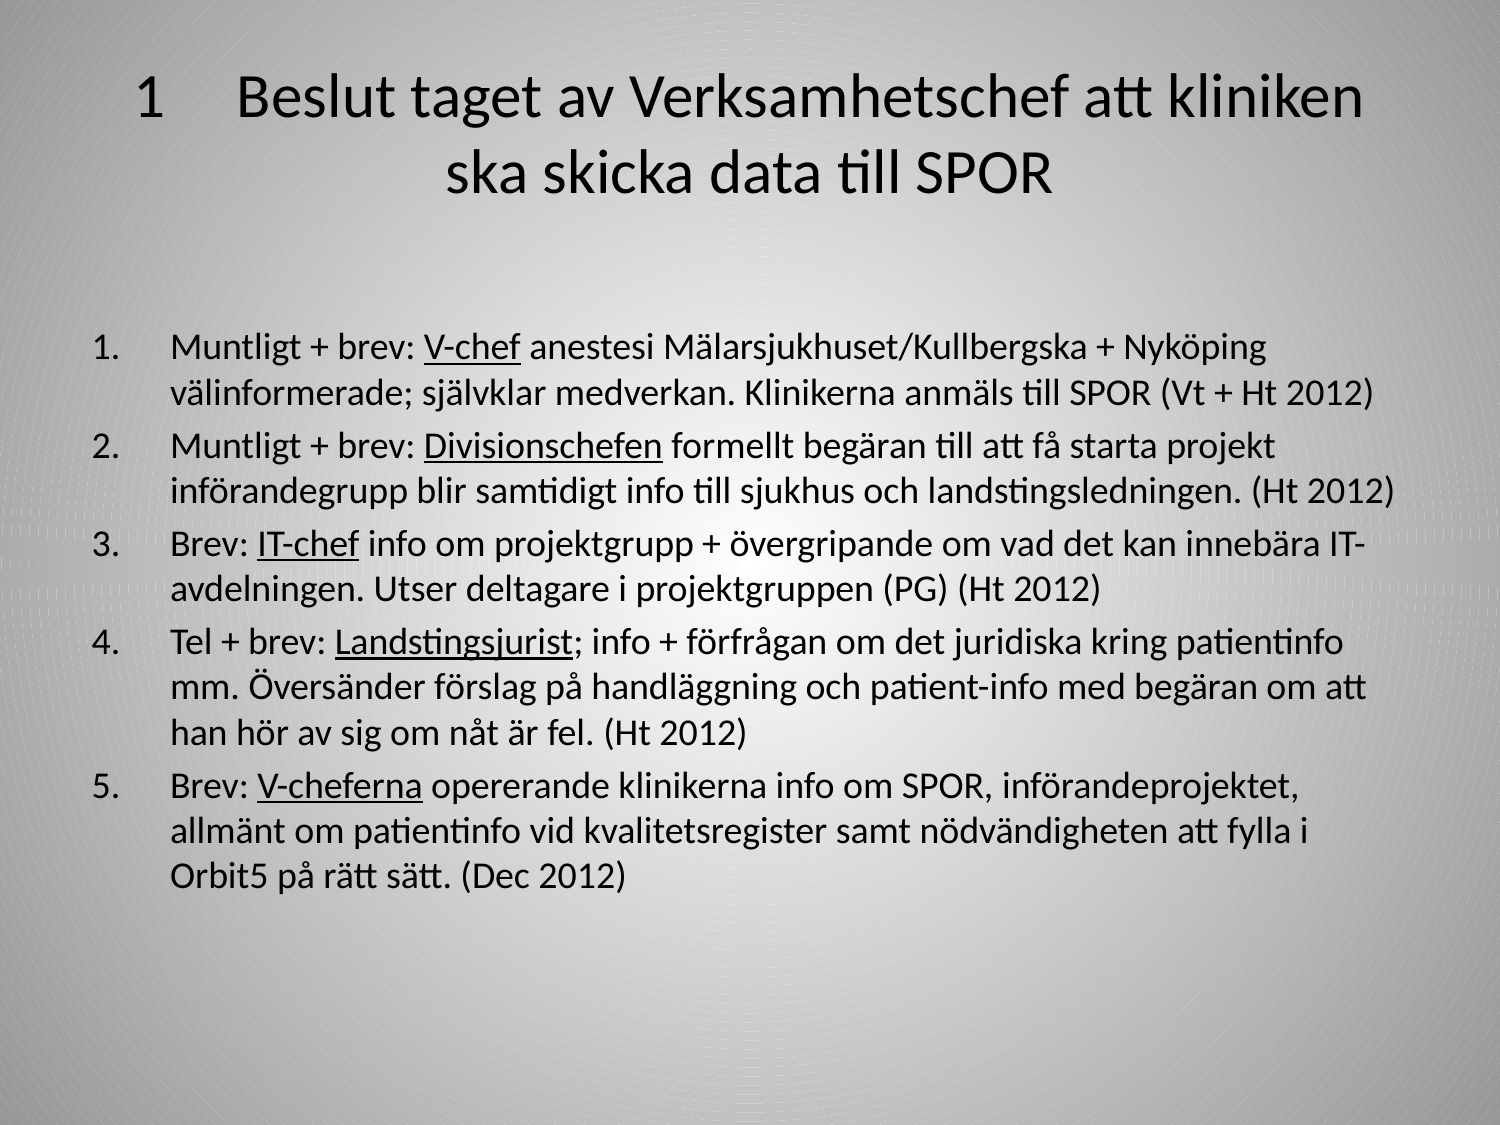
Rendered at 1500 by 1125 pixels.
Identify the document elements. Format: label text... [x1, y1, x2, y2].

title 1 Beslut taget av Verksamhetschef att kliniken ska skicka data till SPOR [75, 45, 1425, 291]
list Muntligt + brev: V-chef anestesi Mälarsjukhuset/Kullbergska + Nyköping välinformerade; självklar medverkan. Klinikerna anmäls till SPOR (Vt + Ht 2012) Muntligt + brev: Divisionschefen formellt begäran till att få starta projekt införandegrupp blir samtidigt info till sjukhus och landstingsledningen. (Ht 2012) Brev: IT-chef info om projektgrupp + övergripande om vad det kan innebära IT-avdelningen. Utser deltagare i projektgruppen (PG) (Ht 2012) Tel + brev: Landstingsjurist; info + förfrågan om det juridiska kring patientinfo mm. Översänder förslag på handläggning och patient-info med begäran om att han hör av sig om nåt är fel. (Ht 2012) Brev: V-cheferna opererande klinikerna info om SPOR, införandeprojektet, allmänt om patientinfo vid kvalitetsregister samt nödvändigheten att fylla i Orbit5 på rätt sätt. (Dec 2012) [76, 314, 1427, 970]
